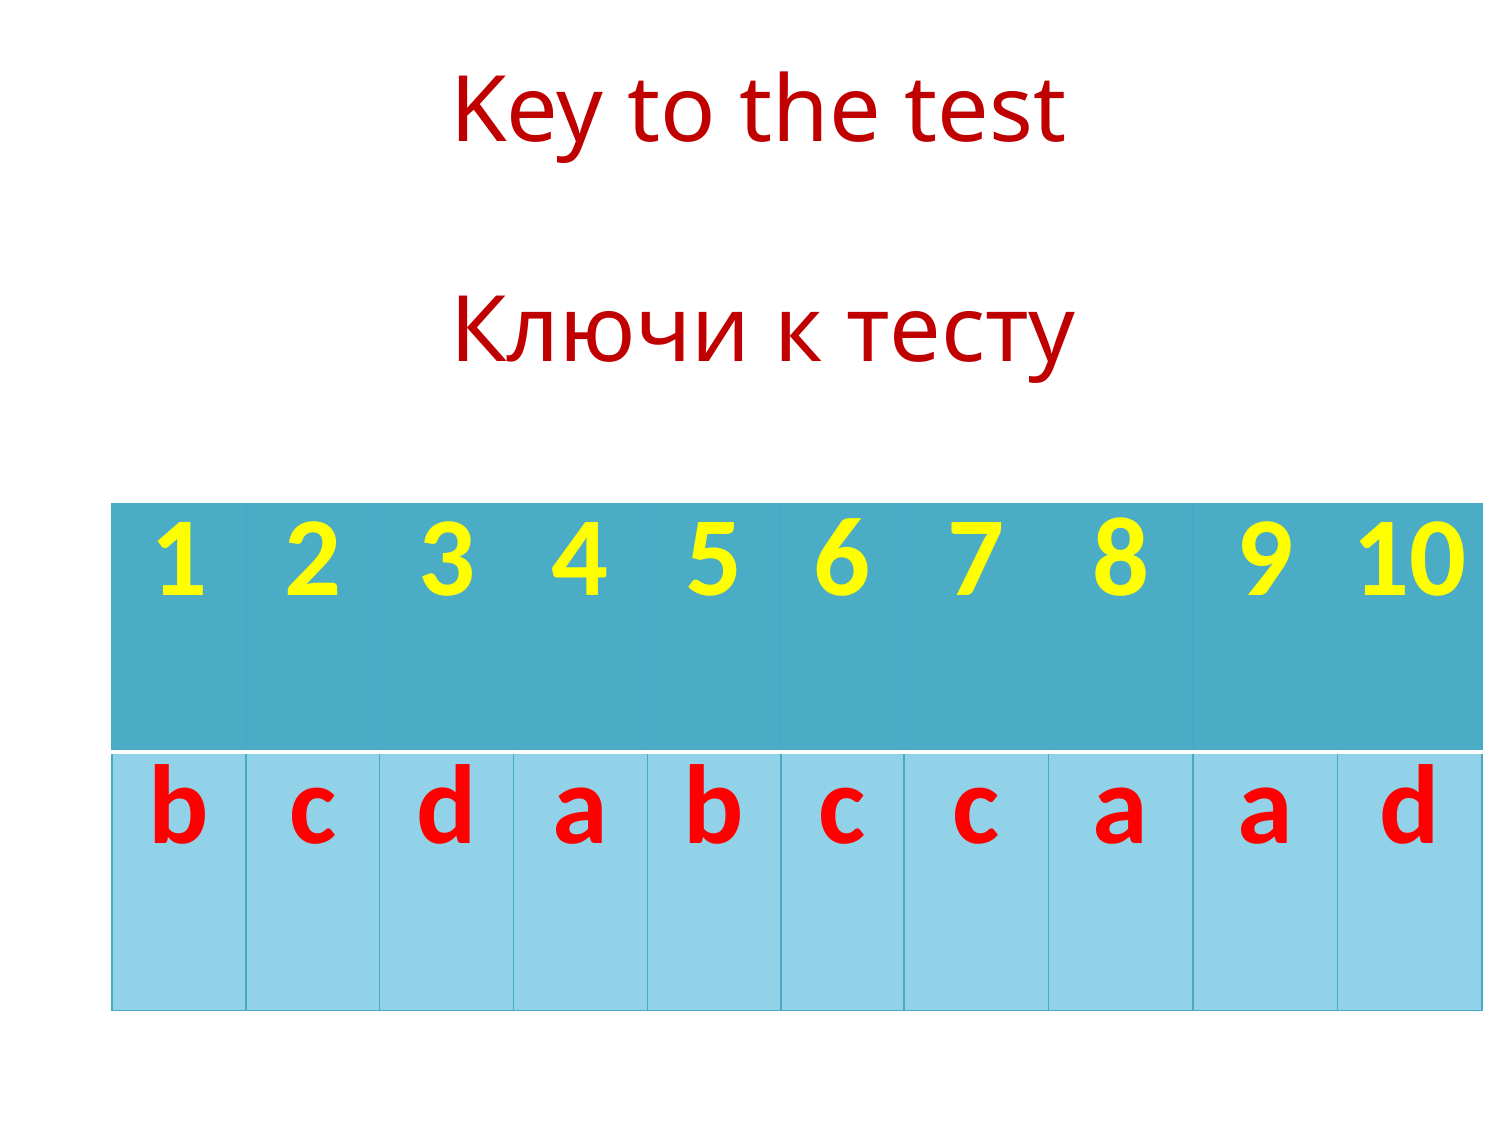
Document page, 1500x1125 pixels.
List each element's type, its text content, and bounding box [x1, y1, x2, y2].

table_cell a [514, 754, 647, 1010]
table_header 9 [1194, 504, 1337, 750]
table_header 1 [113, 504, 245, 750]
table_cell a [1049, 754, 1192, 1010]
table_header 7 [905, 504, 1048, 750]
table_cell b [648, 754, 780, 1010]
table_header 2 [247, 504, 379, 750]
table_cell c [782, 754, 903, 1010]
text_box Key to the test Ключи к тесту [435, 42, 1091, 388]
table_header 3 [380, 504, 513, 750]
table_cell c [905, 754, 1048, 1010]
table_cell a [1194, 754, 1337, 1010]
table_cell d [380, 754, 513, 1010]
table_header 10 [1338, 504, 1481, 750]
table_header 4 [514, 504, 647, 750]
table_header 5 [648, 504, 780, 750]
table_header 6 [782, 504, 903, 750]
table_header 8 [1049, 504, 1192, 750]
table_cell c [247, 754, 379, 1010]
table_cell d [1338, 754, 1481, 1010]
table_cell b [113, 754, 245, 1010]
